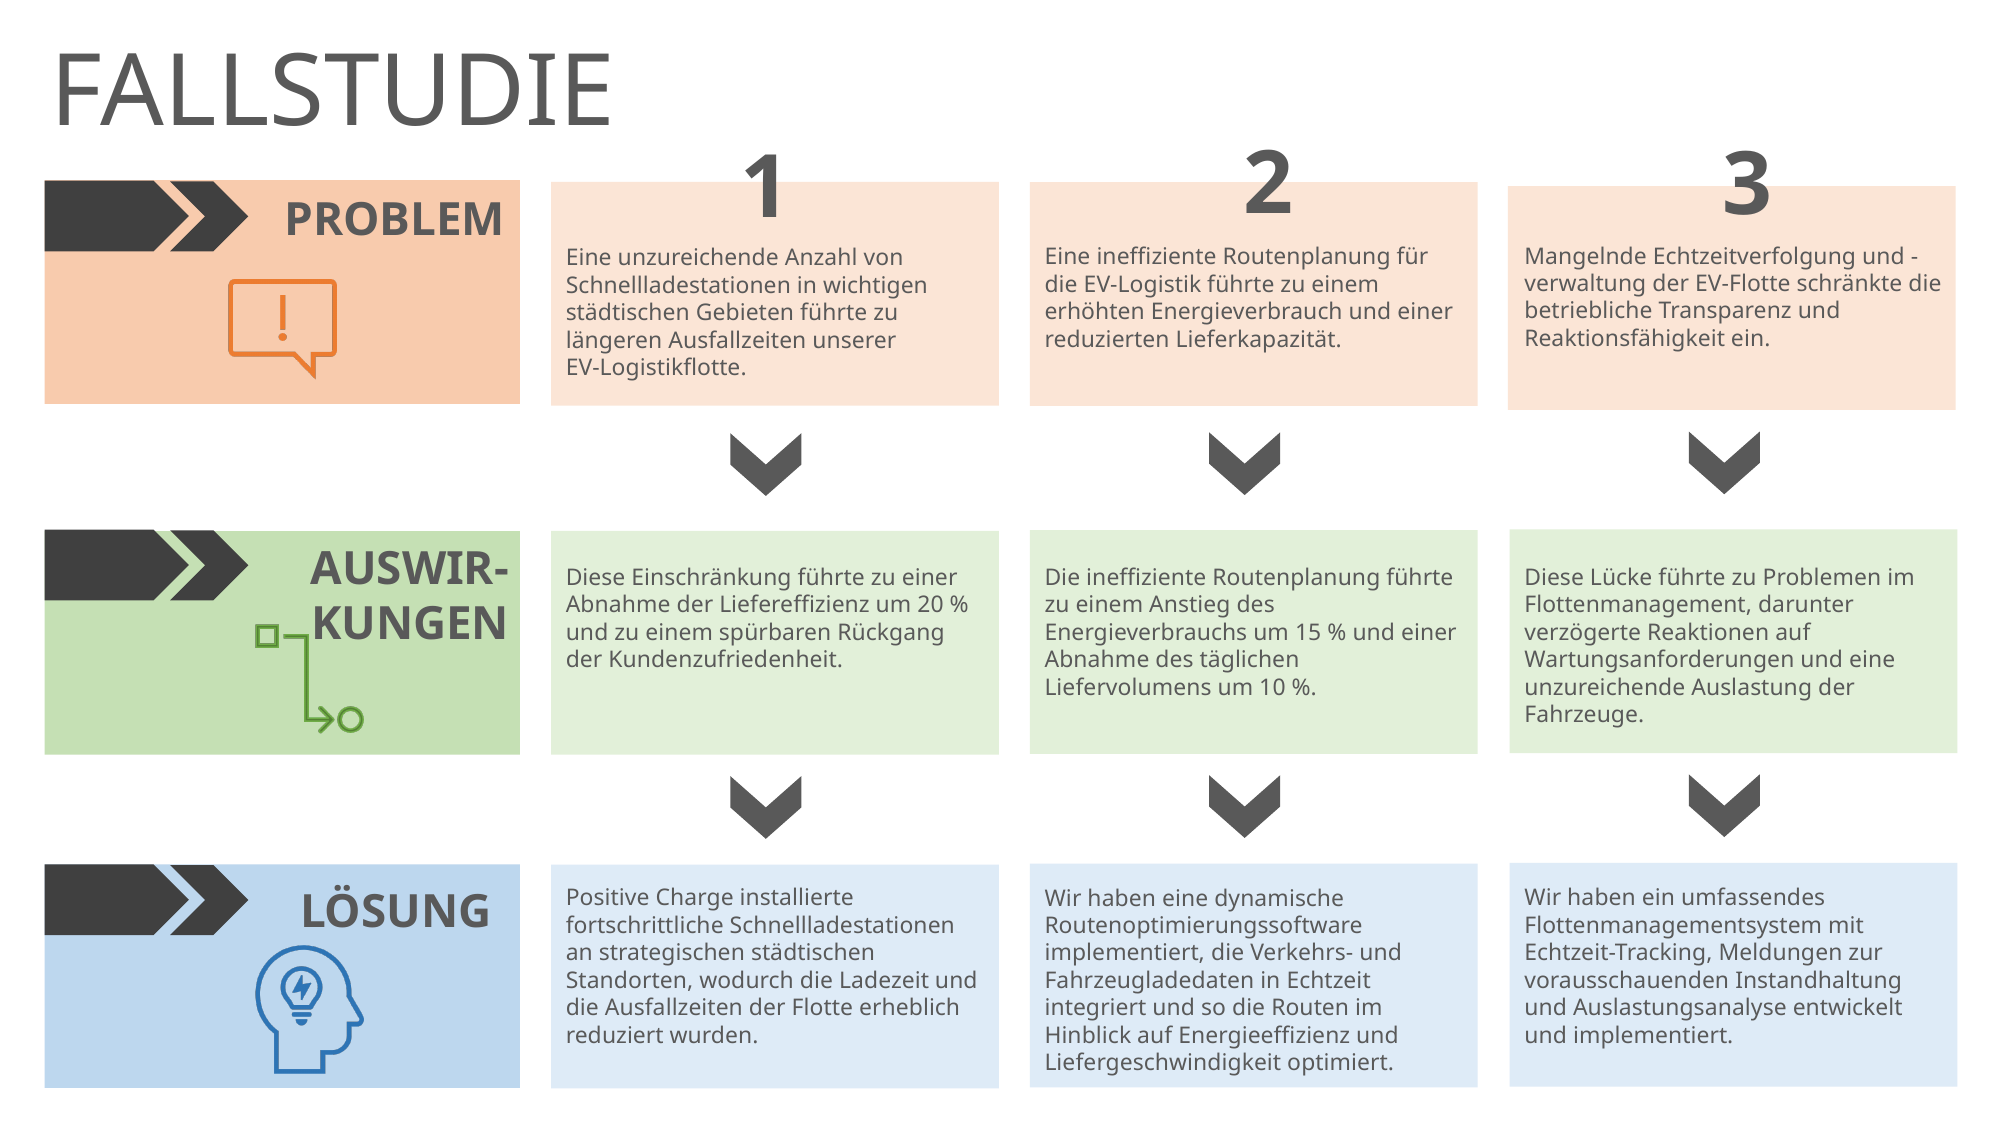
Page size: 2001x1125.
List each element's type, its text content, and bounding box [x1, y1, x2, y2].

text_box LÖSUNG [284, 874, 507, 944]
text_box 2 [1220, 118, 1317, 234]
text_box [1029, 181, 1479, 407]
text_box Die ineffiziente Routenplanung führte zu einem Anstieg des Energieverbrauchs um 15 % und einer Abnahme des täglichen Liefervolumens um 10 %. [1029, 555, 1478, 708]
text_box [1687, 429, 1761, 496]
text_box [1029, 863, 1479, 1088]
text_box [44, 180, 249, 252]
text_box [1508, 528, 1958, 754]
text_box Wir haben ein umfassendes Flottenmanagementsystem mit Echtzeit-Tracking, Meldungen zur vorausschauenden Instandhaltung und Auslastungsanalyse entwickelt und implementiert. [1509, 875, 1958, 1056]
text_box [43, 863, 521, 1089]
text_box Wir haben eine dynamische Routenoptimierungssoftware implementiert, die Verkehrs- und Fahrzeugladedaten in Echtzeit integriert und so die Routen im Hinblick auf Energieeffizienz und Liefergeschwindigkeit optimiert. [1029, 875, 1478, 1083]
text_box [550, 863, 1000, 1089]
text_box Diese Einschränkung führte zu einer Abnahme der Liefereffizienz um 20 % und zu einem spürbaren Rückgang der Kundenzufriedenheit. [551, 555, 999, 680]
text_box [1507, 185, 1957, 411]
picture [234, 937, 385, 1088]
text_box AUSWIR- KUNGEN [296, 531, 524, 656]
text_box [1508, 862, 1958, 1088]
text_box [550, 181, 1000, 407]
text_box 3 [1699, 119, 1796, 233]
text_box Positive Charge installierte fortschrittliche Schnellladestationen an strategischen städtischen Standorten, wodurch die Ladezeit und die Ausfallzeiten der Flotte erheblich reduziert wurden. [551, 875, 999, 1056]
text_box FALLSTUDIE [36, 18, 1466, 153]
picture [234, 603, 385, 754]
text_box Mangelnde Echtzeitverfolgung und -verwaltung der EV-Flotte schränkte die betriebliche Transparenz und Reaktionsfähigkeit ein. [1509, 233, 1958, 359]
text_box [43, 530, 521, 756]
text_box [550, 530, 1000, 756]
text_box Diese Lücke führte zu Problemen im Flottenmanagement, darunter verzögerte Reaktionen auf Wartungsanforderungen und eine unzureichende Auslastung der Fahrzeuge. [1509, 555, 1958, 735]
text_box [1208, 772, 1282, 840]
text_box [44, 864, 249, 936]
picture [207, 253, 358, 404]
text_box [44, 529, 249, 601]
text_box Eine unzureichende Anzahl von Schnellladestationen in wichtigen städtischen Gebieten führte zu längeren Ausfallzeiten unserer EV-Logistikflotte. [551, 235, 999, 388]
text_box [43, 179, 521, 405]
text_box [729, 773, 803, 841]
text_box [729, 430, 803, 498]
text_box Eine ineffiziente Routenplanung für die EV-Logistik führte zu einem erhöhten Energieverbrauch und einer reduzierten Lieferkapazität. [1029, 234, 1478, 360]
text_box [1687, 772, 1761, 839]
text_box 1 [717, 123, 814, 235]
text_box [1029, 529, 1479, 755]
text_box PROBLEM [259, 182, 520, 253]
text_box [1208, 430, 1282, 497]
